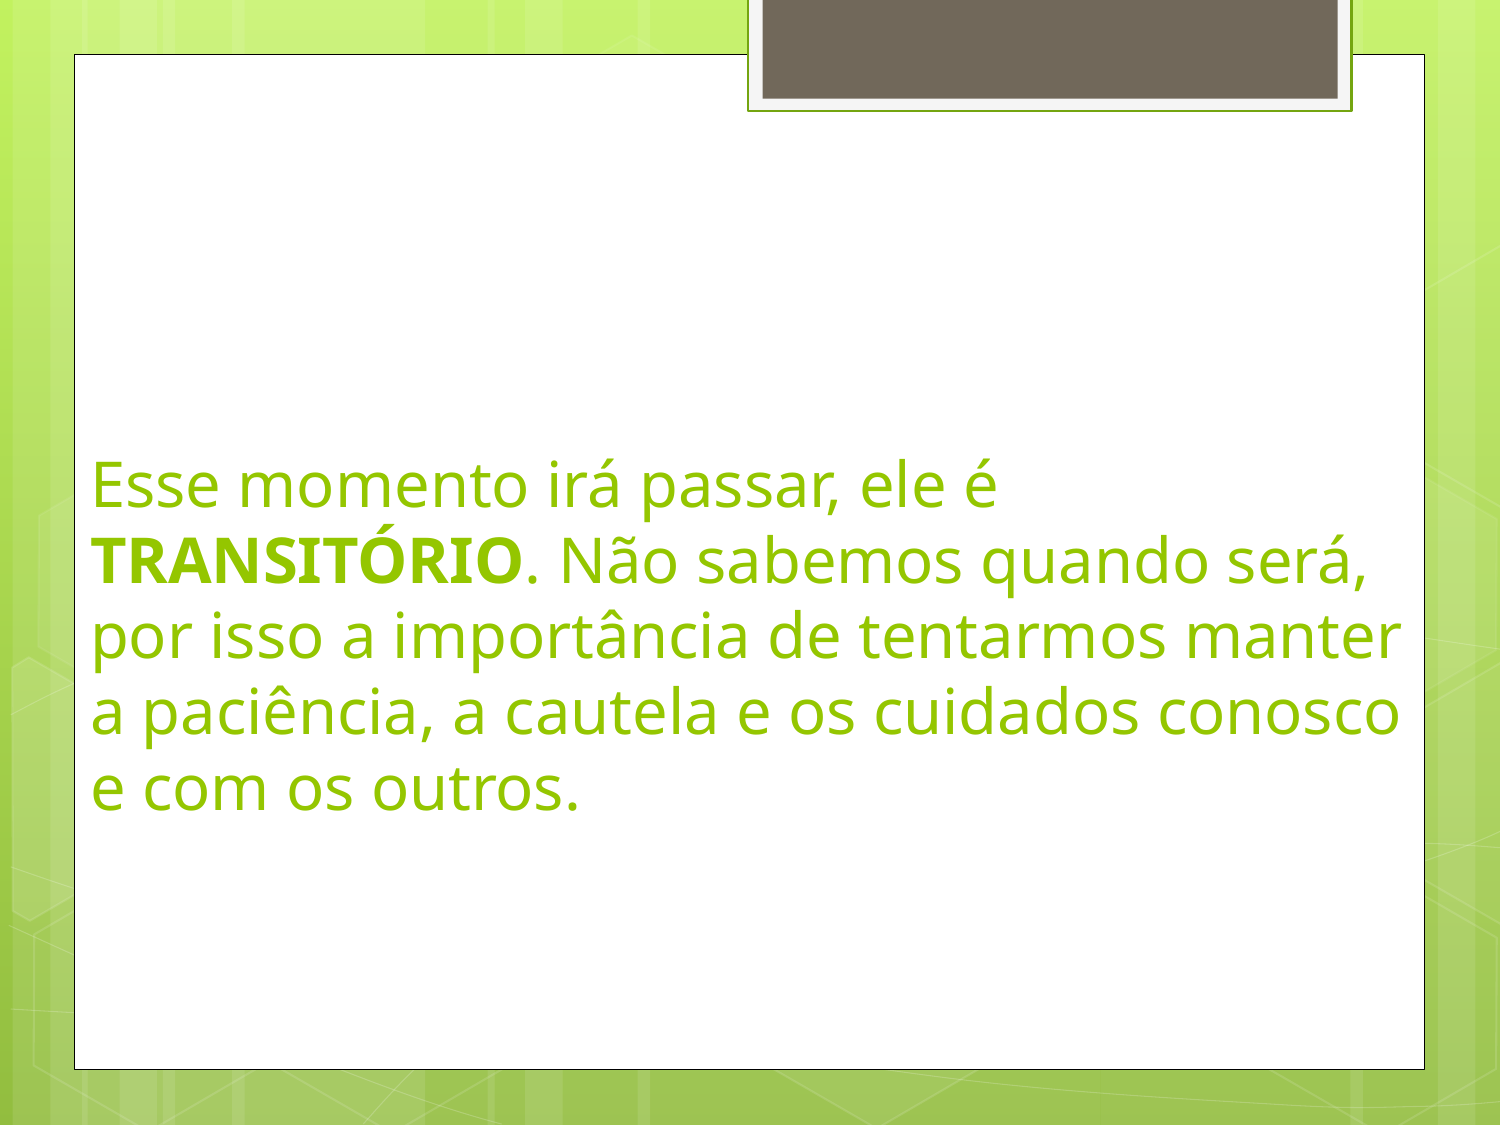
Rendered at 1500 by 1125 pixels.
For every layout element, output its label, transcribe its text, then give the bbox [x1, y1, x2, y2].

title Esse momento irá passar, ele é TRANSITÓRIO. Não sabemos quando será, por isso a importância de tentarmos manter a paciência, a cautela e os cuidados conosco e com os outros. [75, 208, 1425, 1059]
